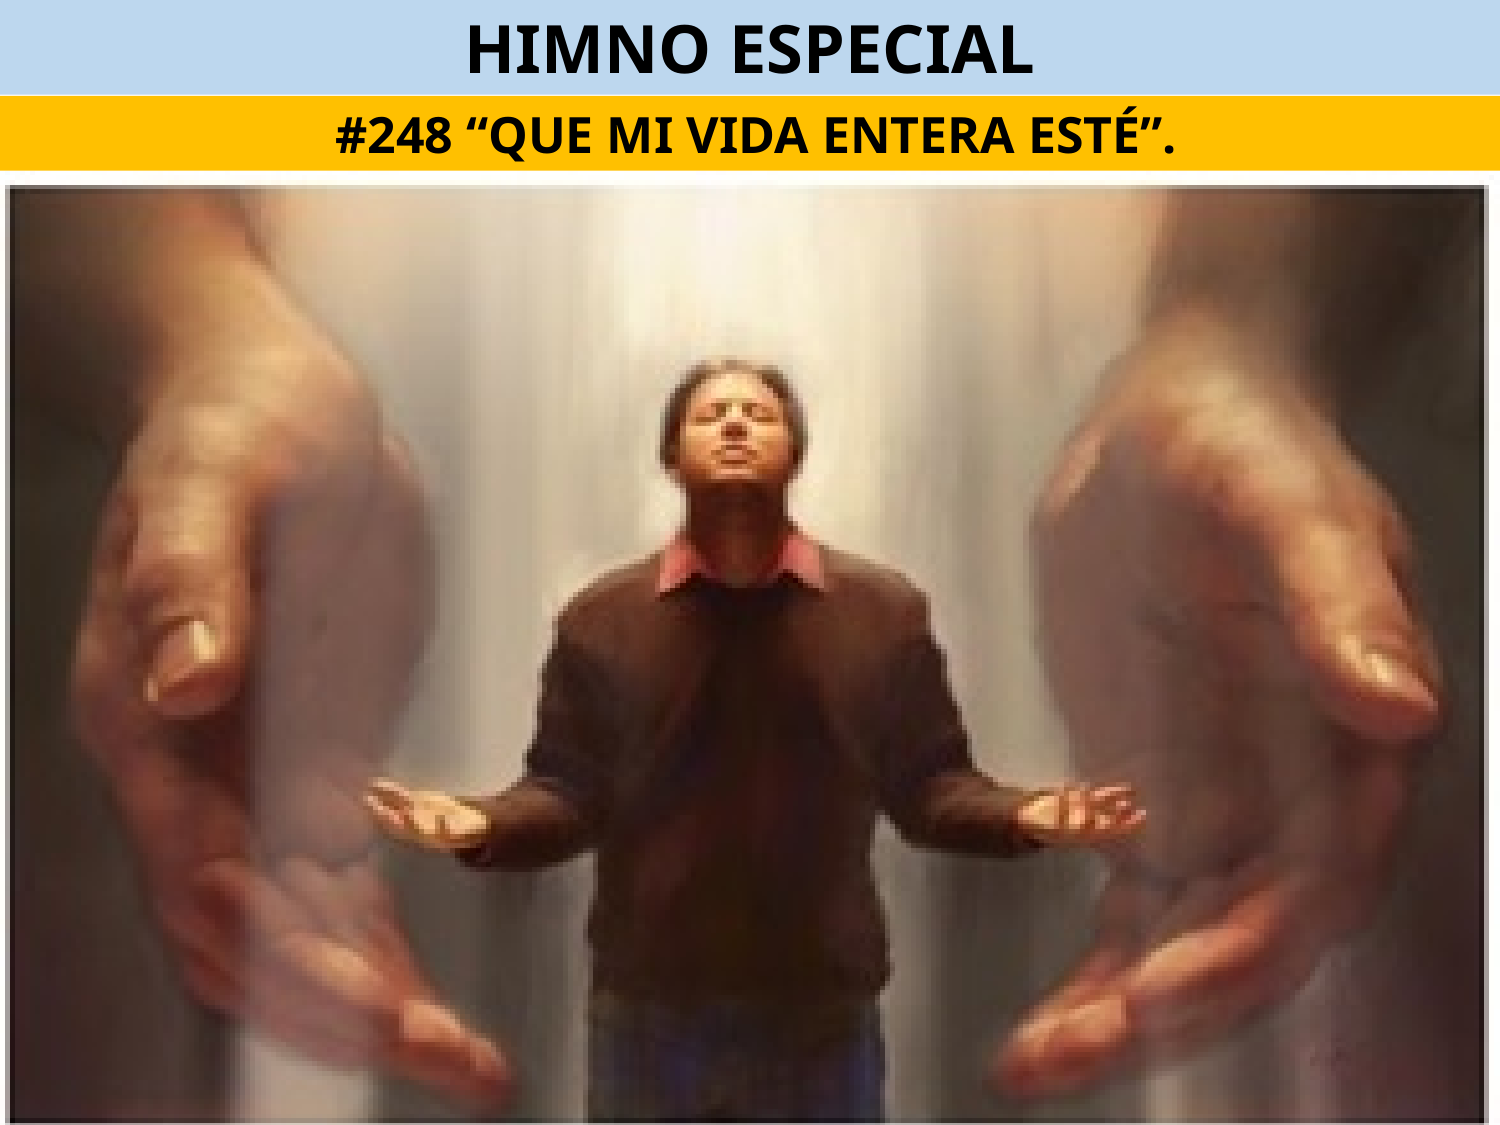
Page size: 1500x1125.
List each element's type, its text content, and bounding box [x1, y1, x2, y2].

text_box #248 “QUE MI VIDA ENTERA ESTÉ”. [0, 95, 1500, 171]
text_box HIMNO ESPECIAL [0, 0, 1500, 95]
picture [0, 171, 1500, 1125]
